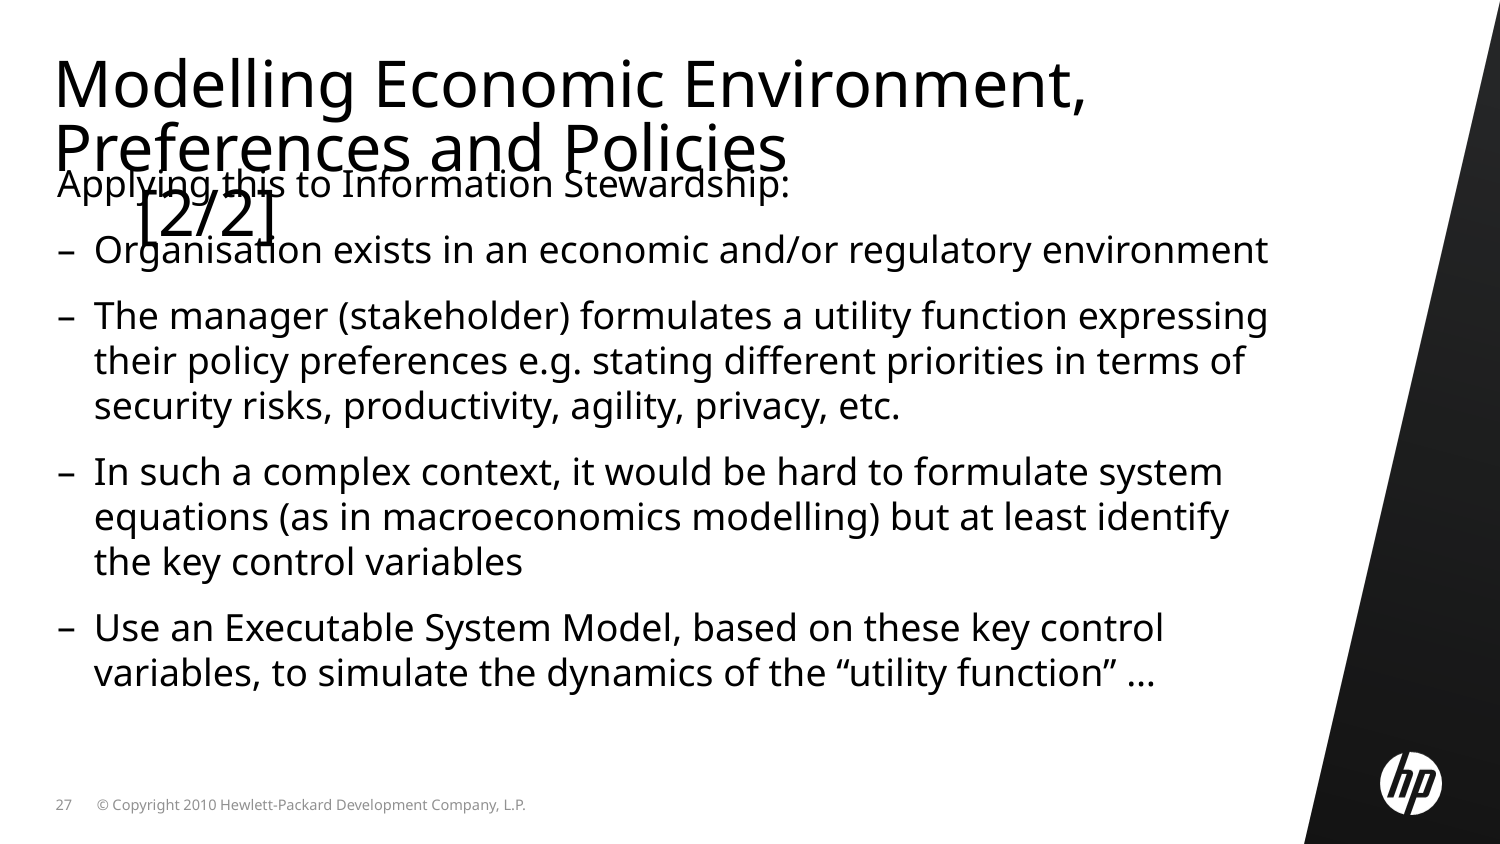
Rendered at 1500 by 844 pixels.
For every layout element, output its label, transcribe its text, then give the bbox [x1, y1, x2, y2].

title Modelling Economic Environment, Preferences and Policies [2/2] [38, 48, 1413, 131]
list Applying this to Information Stewardship: Organisation exists in an economic and/or regulatory environment The manager (stakeholder) formulates a utility function expressing their policy preferences e.g. stating different priorities in terms of security risks, productivity, agility, privacy, etc. In such a complex context, it would be hard to formulate system equations (as in macroeconomics modelling) but at least identify the key control variables Use an Executable System Model, based on these key control variables, to simulate the dynamics of the “utility function” … [41, 152, 1300, 755]
picture [1298, 0, 1500, 844]
